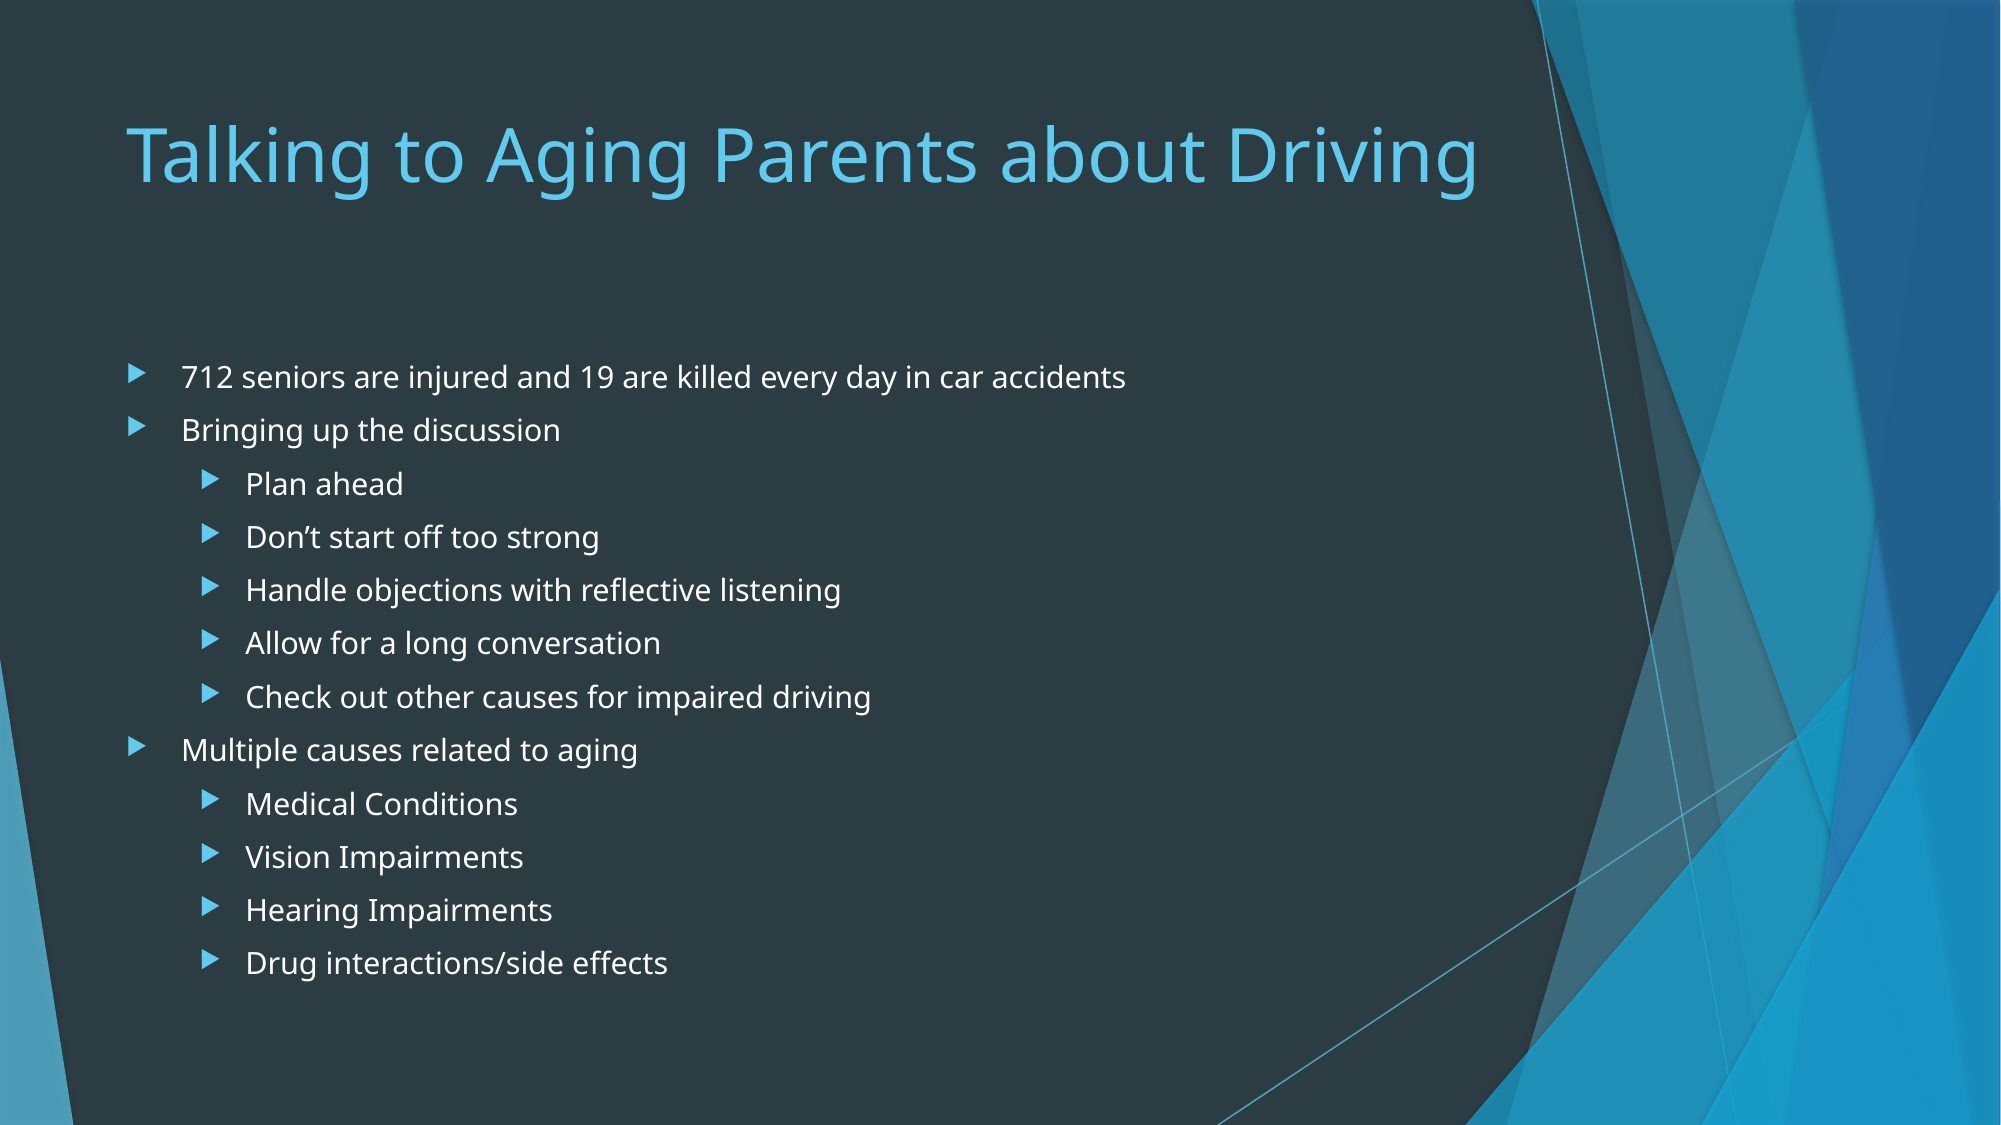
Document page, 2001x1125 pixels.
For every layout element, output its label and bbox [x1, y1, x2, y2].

text_box [0, 0, 2000, 1125]
